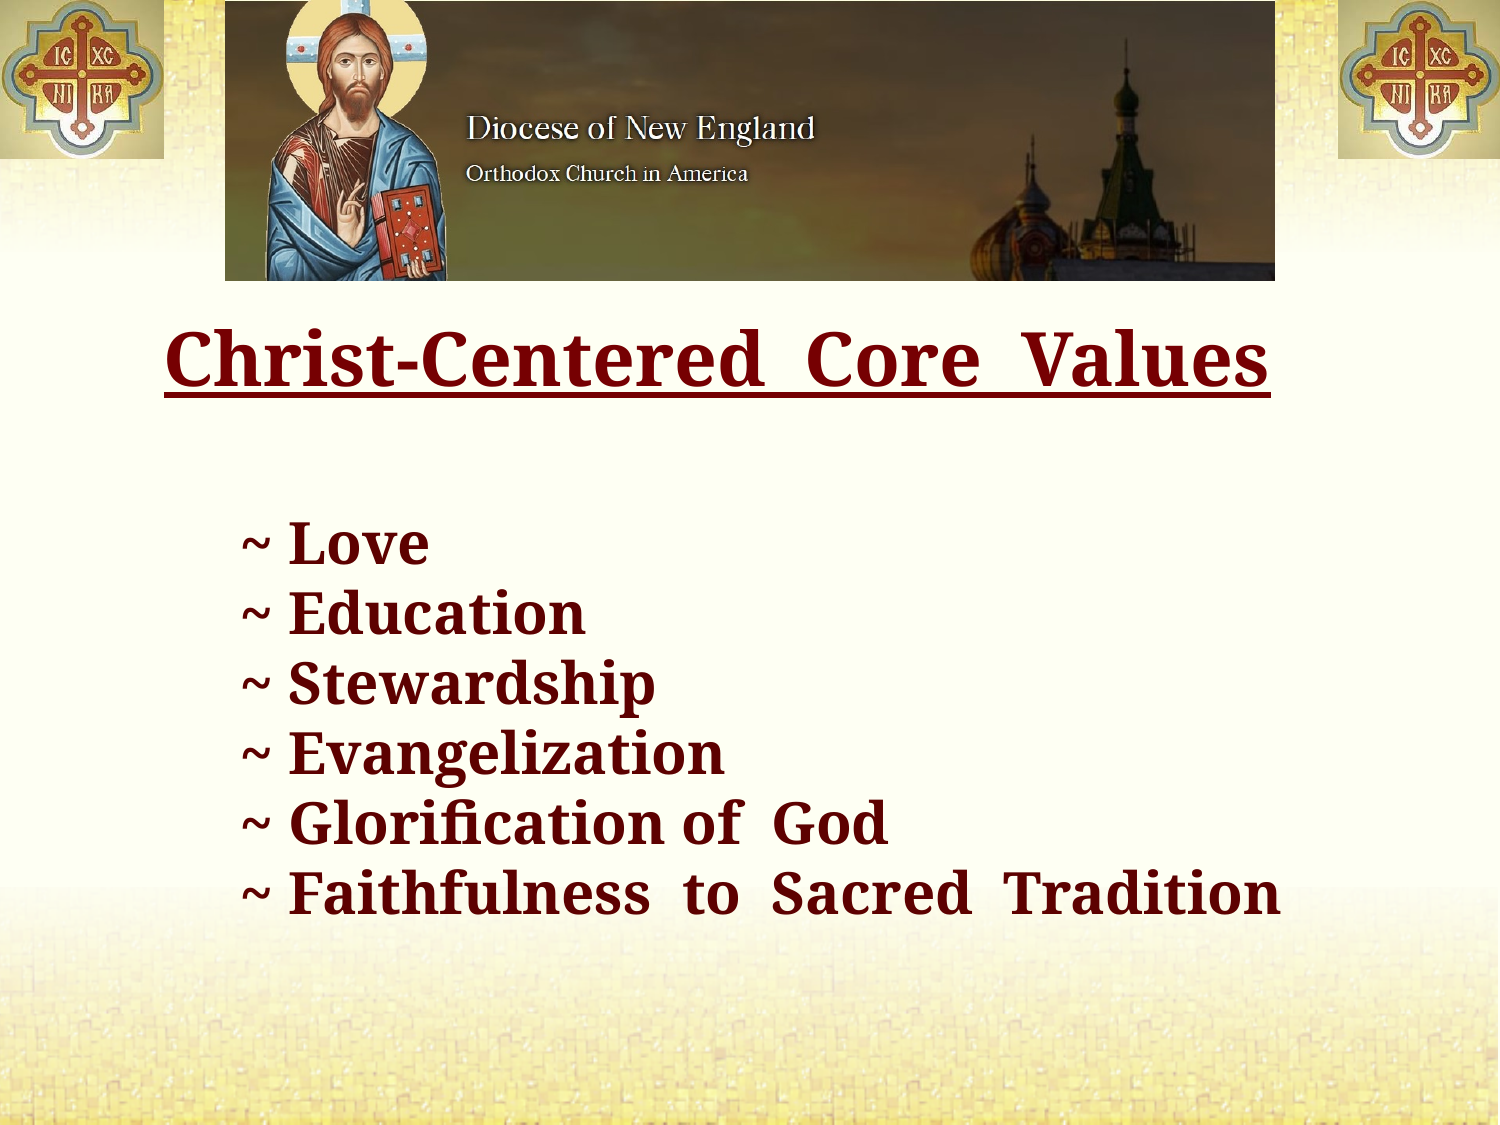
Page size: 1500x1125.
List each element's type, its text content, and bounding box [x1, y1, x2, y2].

picture [0, 0, 1500, 281]
text_box ~ Love ~ Education ~ Stewardship ~ Evangelization ~ Glorification of God ~ Faithfulness to Sacred Tradition [225, 428, 1371, 1004]
picture [0, 887, 1498, 1125]
title Christ-Centered Core Values [87, 274, 1348, 462]
